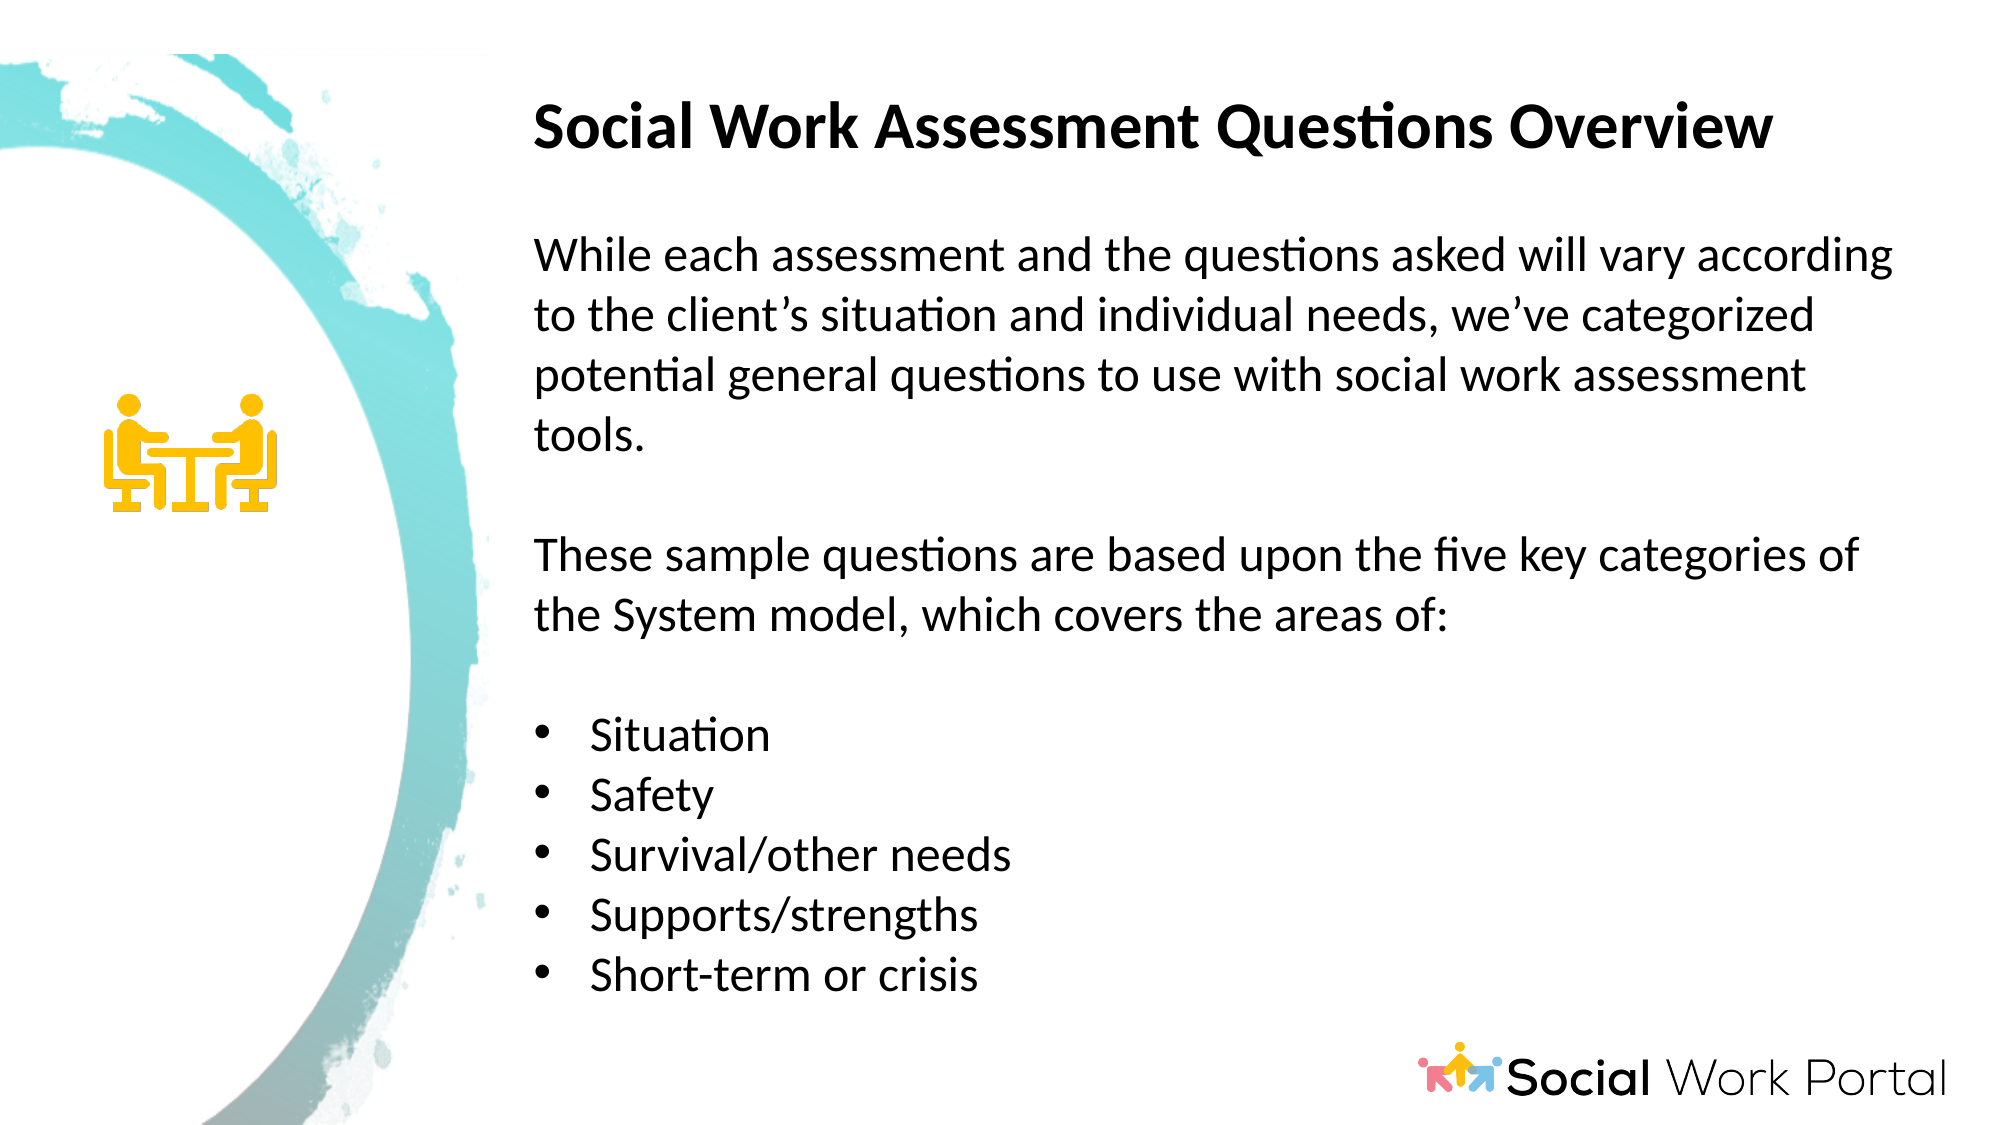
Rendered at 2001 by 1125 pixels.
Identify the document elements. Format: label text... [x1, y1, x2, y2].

text_box Social Work Assessment Questions Overview While each assessment and the questions asked will vary according to the client’s situation and individual needs, we’ve categorized potential general questions to use with social work assessment tools. These sample questions are based upon the five key categories of the System model, which covers the areas of: Situation Safety Survival/other needs Supports/strengths Short-term or crisis [528, 76, 1921, 1007]
picture [1418, 1039, 1953, 1119]
picture [0, 54, 489, 1125]
